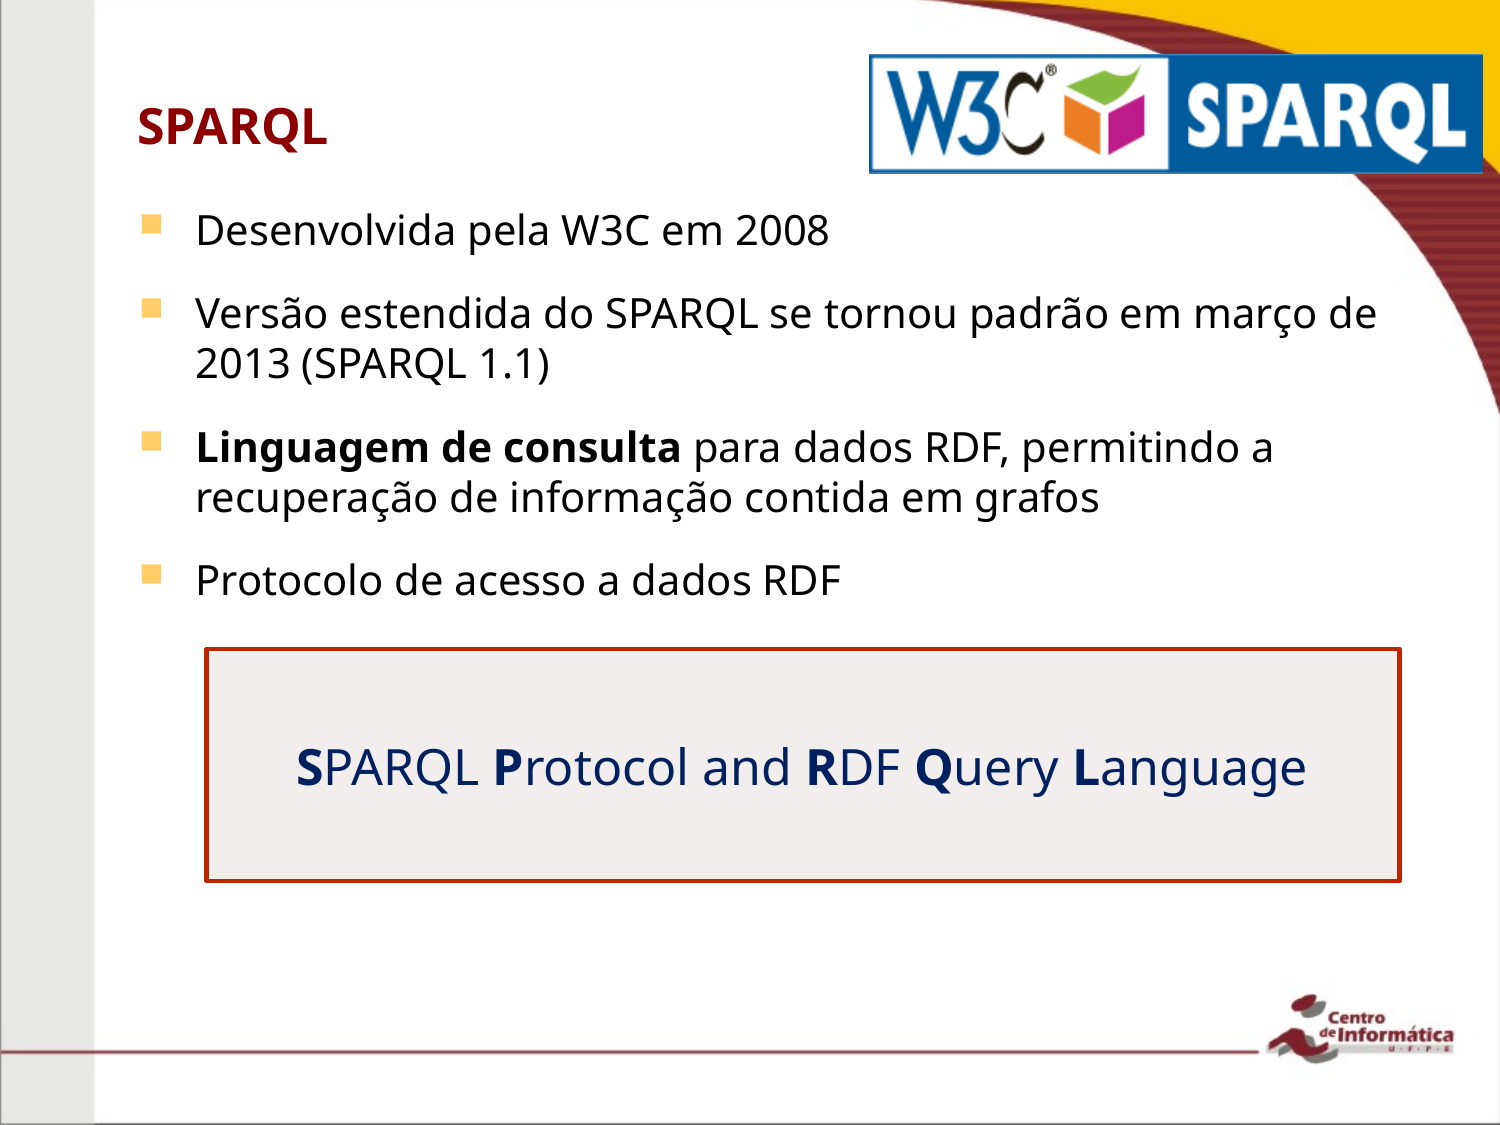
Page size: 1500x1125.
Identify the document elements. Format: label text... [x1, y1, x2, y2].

title SPARQL [122, 31, 1317, 219]
picture [0, 0, 1500, 1125]
text_box SPARQL Protocol and RDF Query Language [204, 647, 1402, 883]
list Desenvolvida pela W3C em 2008 Versão estendida do SPARQL se tornou padrão em março de 2013 (SPARQL 1.1) Linguagem de consulta para dados RDF, permitindo a recuperação de informação contida em grafos Protocolo de acesso a dados RDF [124, 196, 1424, 955]
